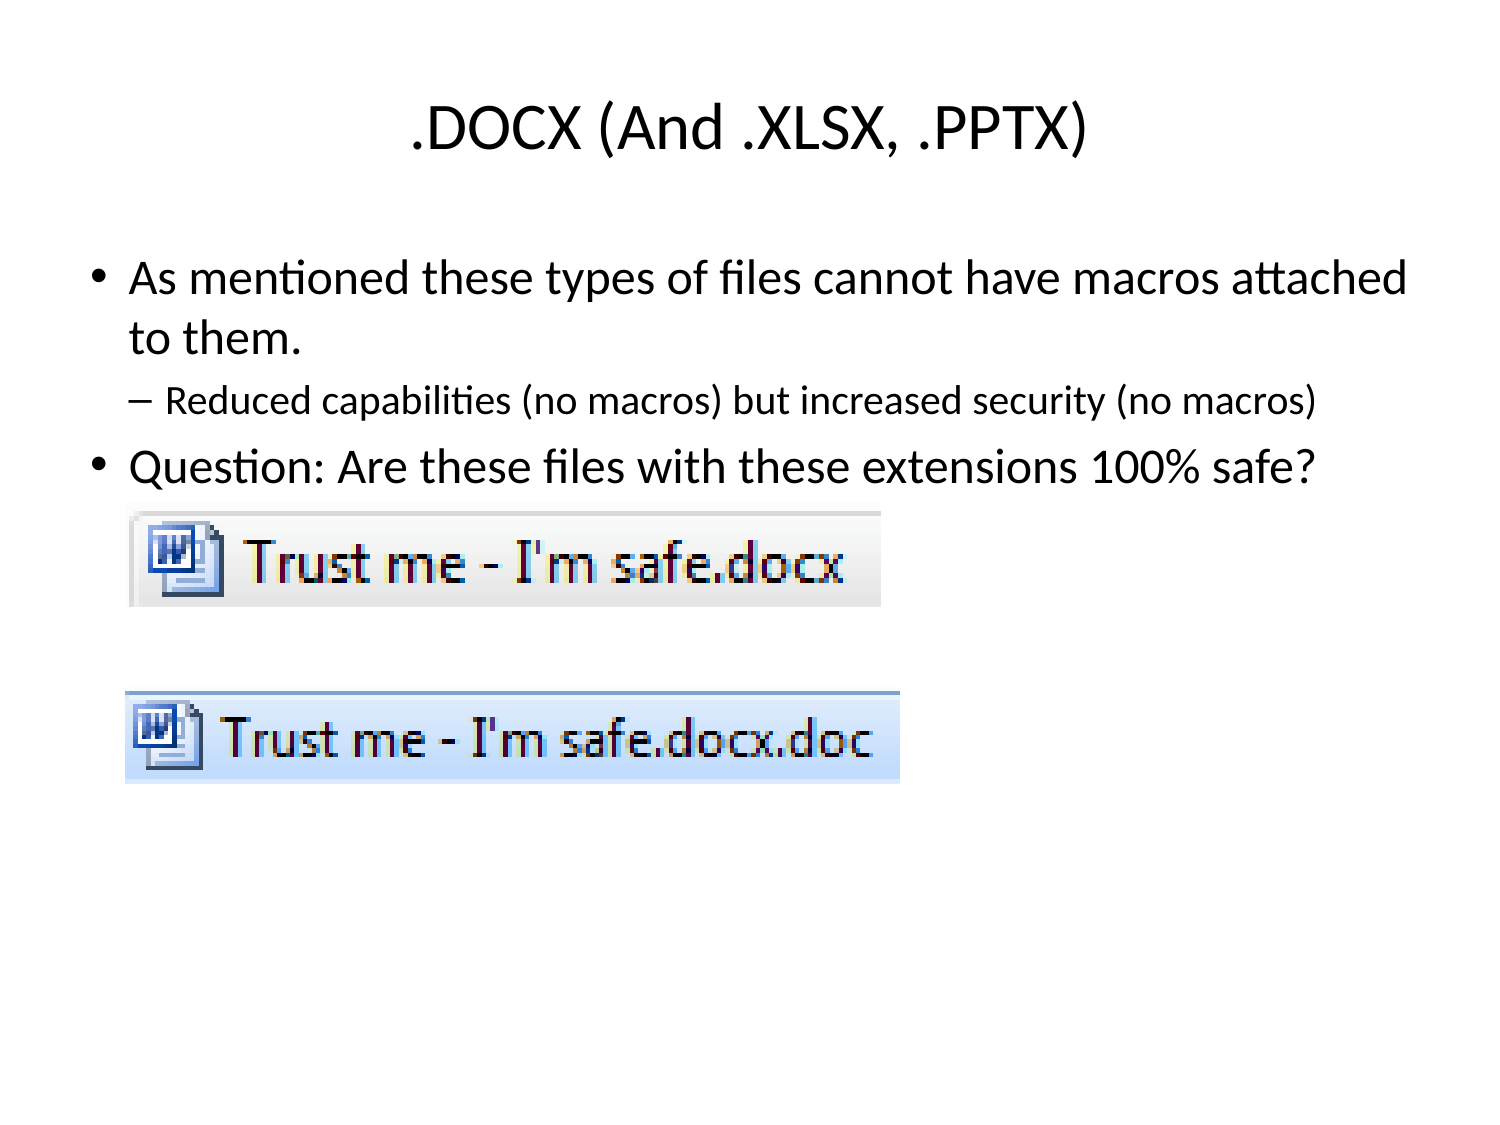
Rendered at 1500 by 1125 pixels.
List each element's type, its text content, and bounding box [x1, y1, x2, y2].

picture [124, 687, 901, 784]
title .DOCX (And .XLSX, .PPTX) [75, 45, 1425, 200]
list As mentioned these types of files cannot have macros attached to them. Reduced capabilities (no macros) but increased security (no macros) Question: Are these files with these extensions 100% safe? [75, 237, 1425, 1063]
picture [124, 502, 881, 608]
